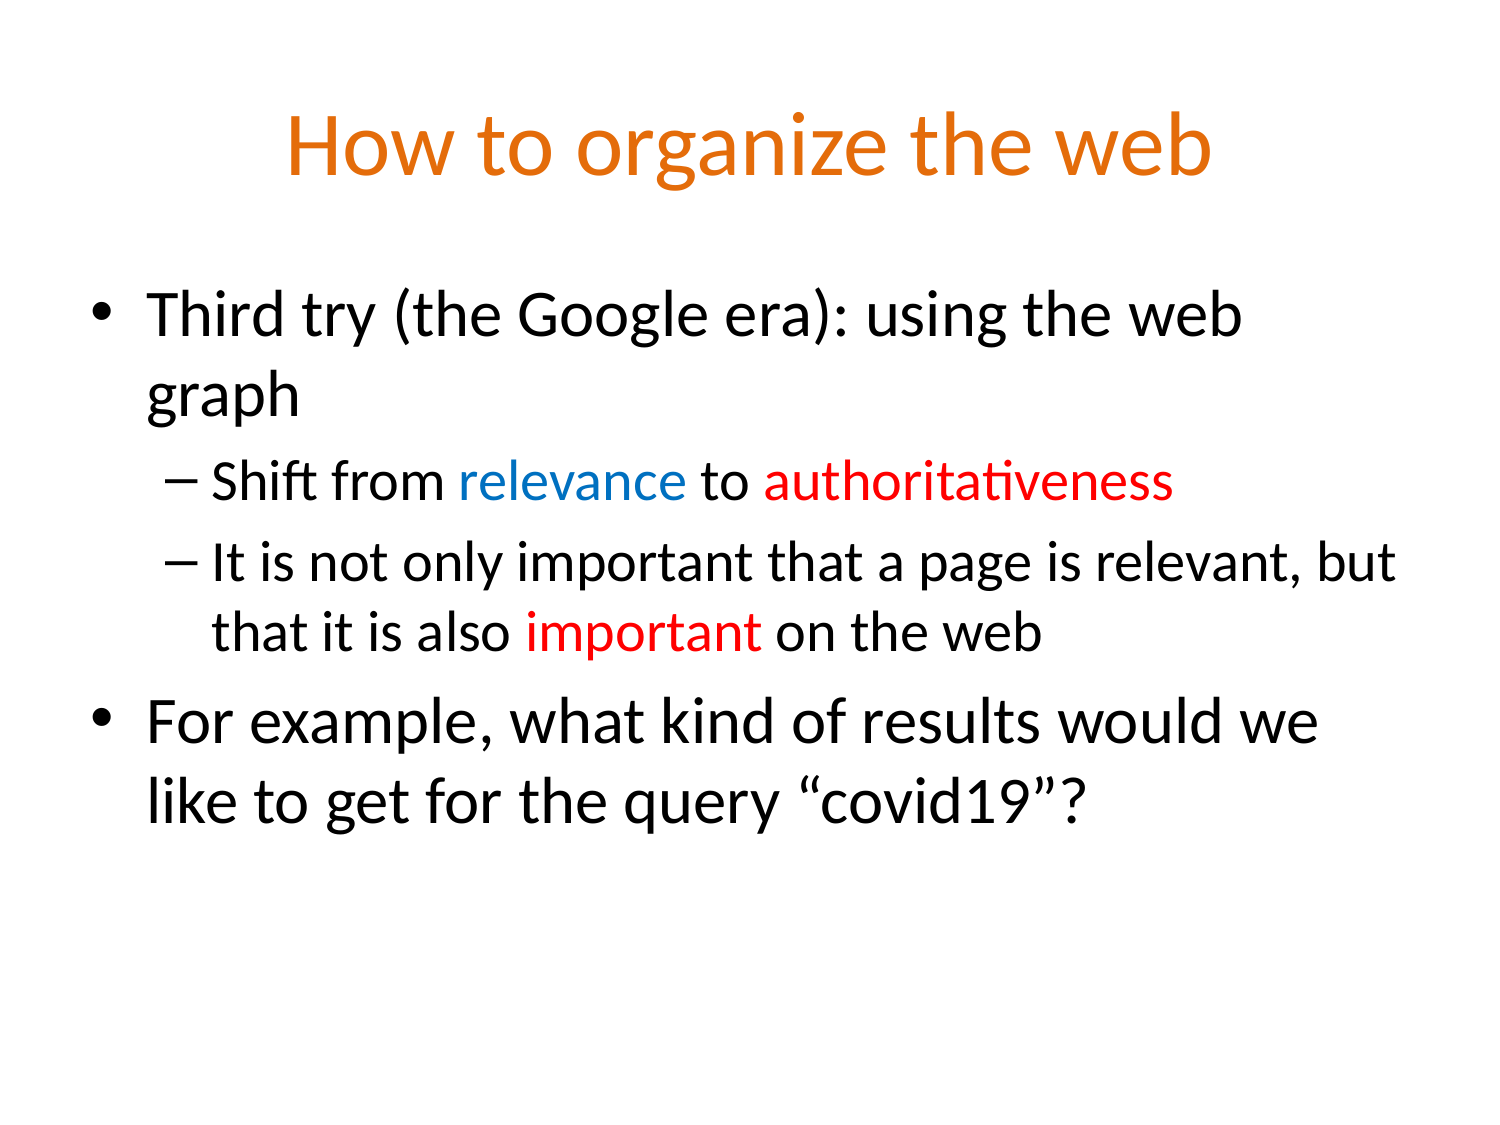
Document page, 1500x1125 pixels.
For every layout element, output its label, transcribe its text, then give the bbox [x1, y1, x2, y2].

list Third try (the Google era): using the web graph Shift from relevance to authoritativeness It is not only important that a page is relevant, but that it is also important on the web For example, what kind of results would we like to get for the query “covid19”? [75, 262, 1425, 1005]
title How to organize the web [75, 45, 1425, 233]
